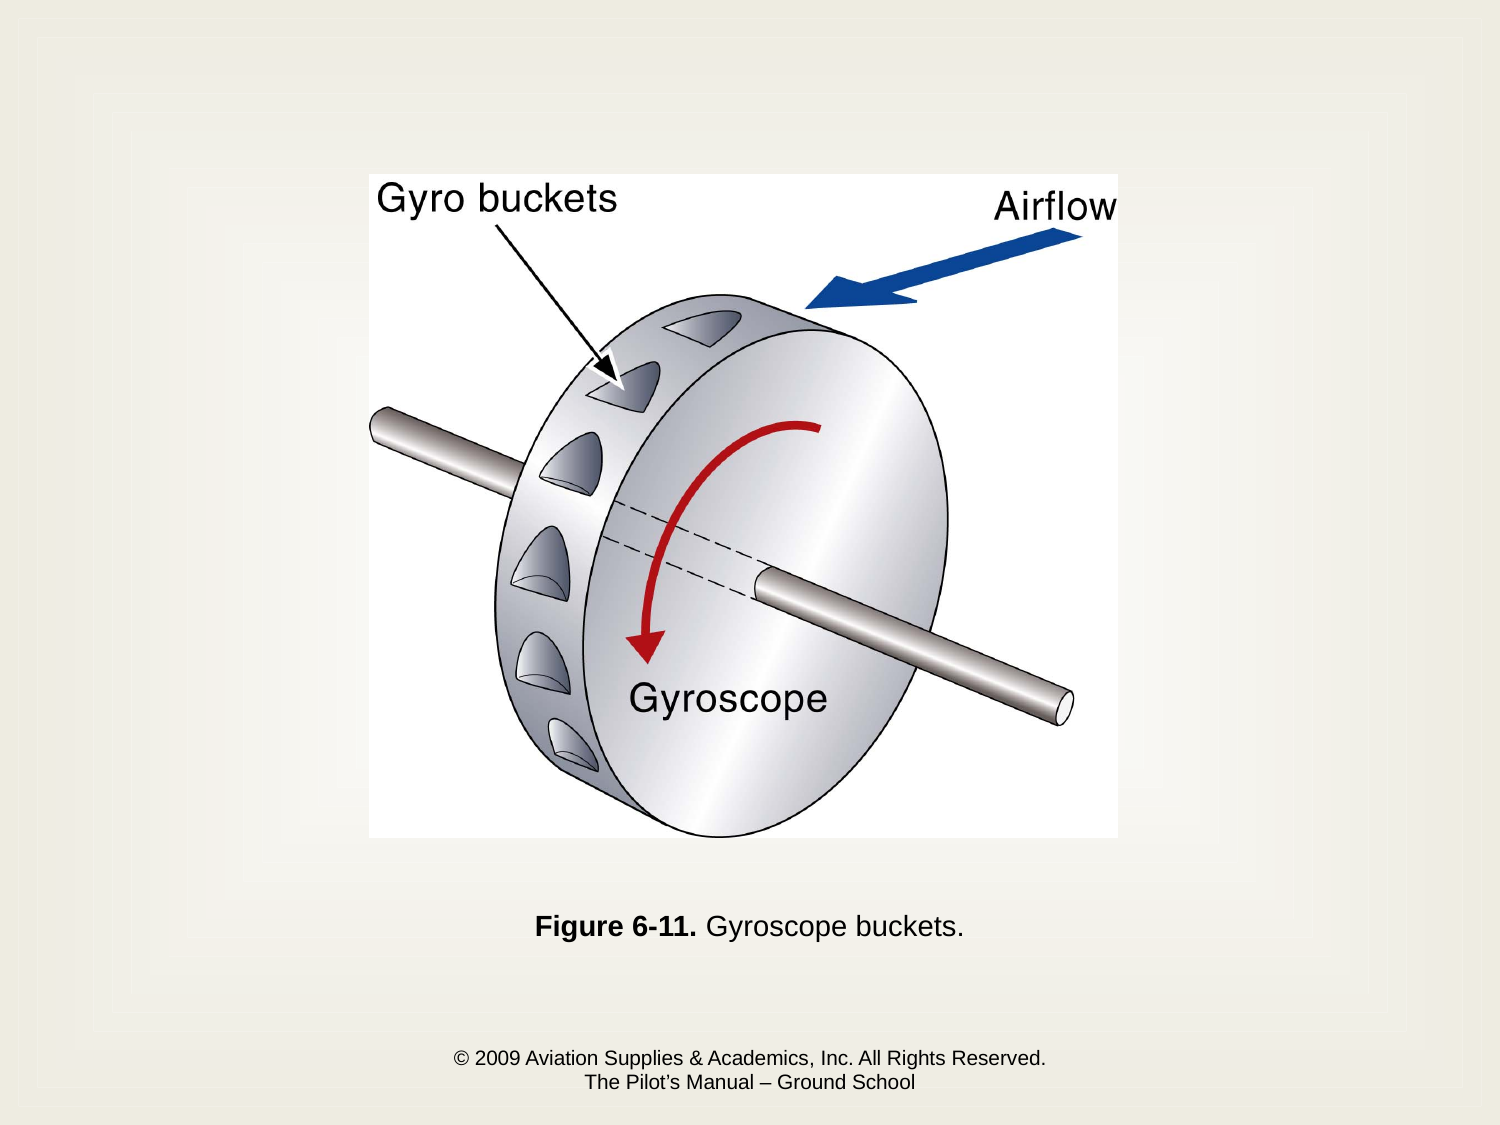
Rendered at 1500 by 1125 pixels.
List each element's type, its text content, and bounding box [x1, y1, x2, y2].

list Figure 6-11. Gyroscope buckets. [87, 900, 1413, 1000]
picture [312, 174, 1176, 838]
